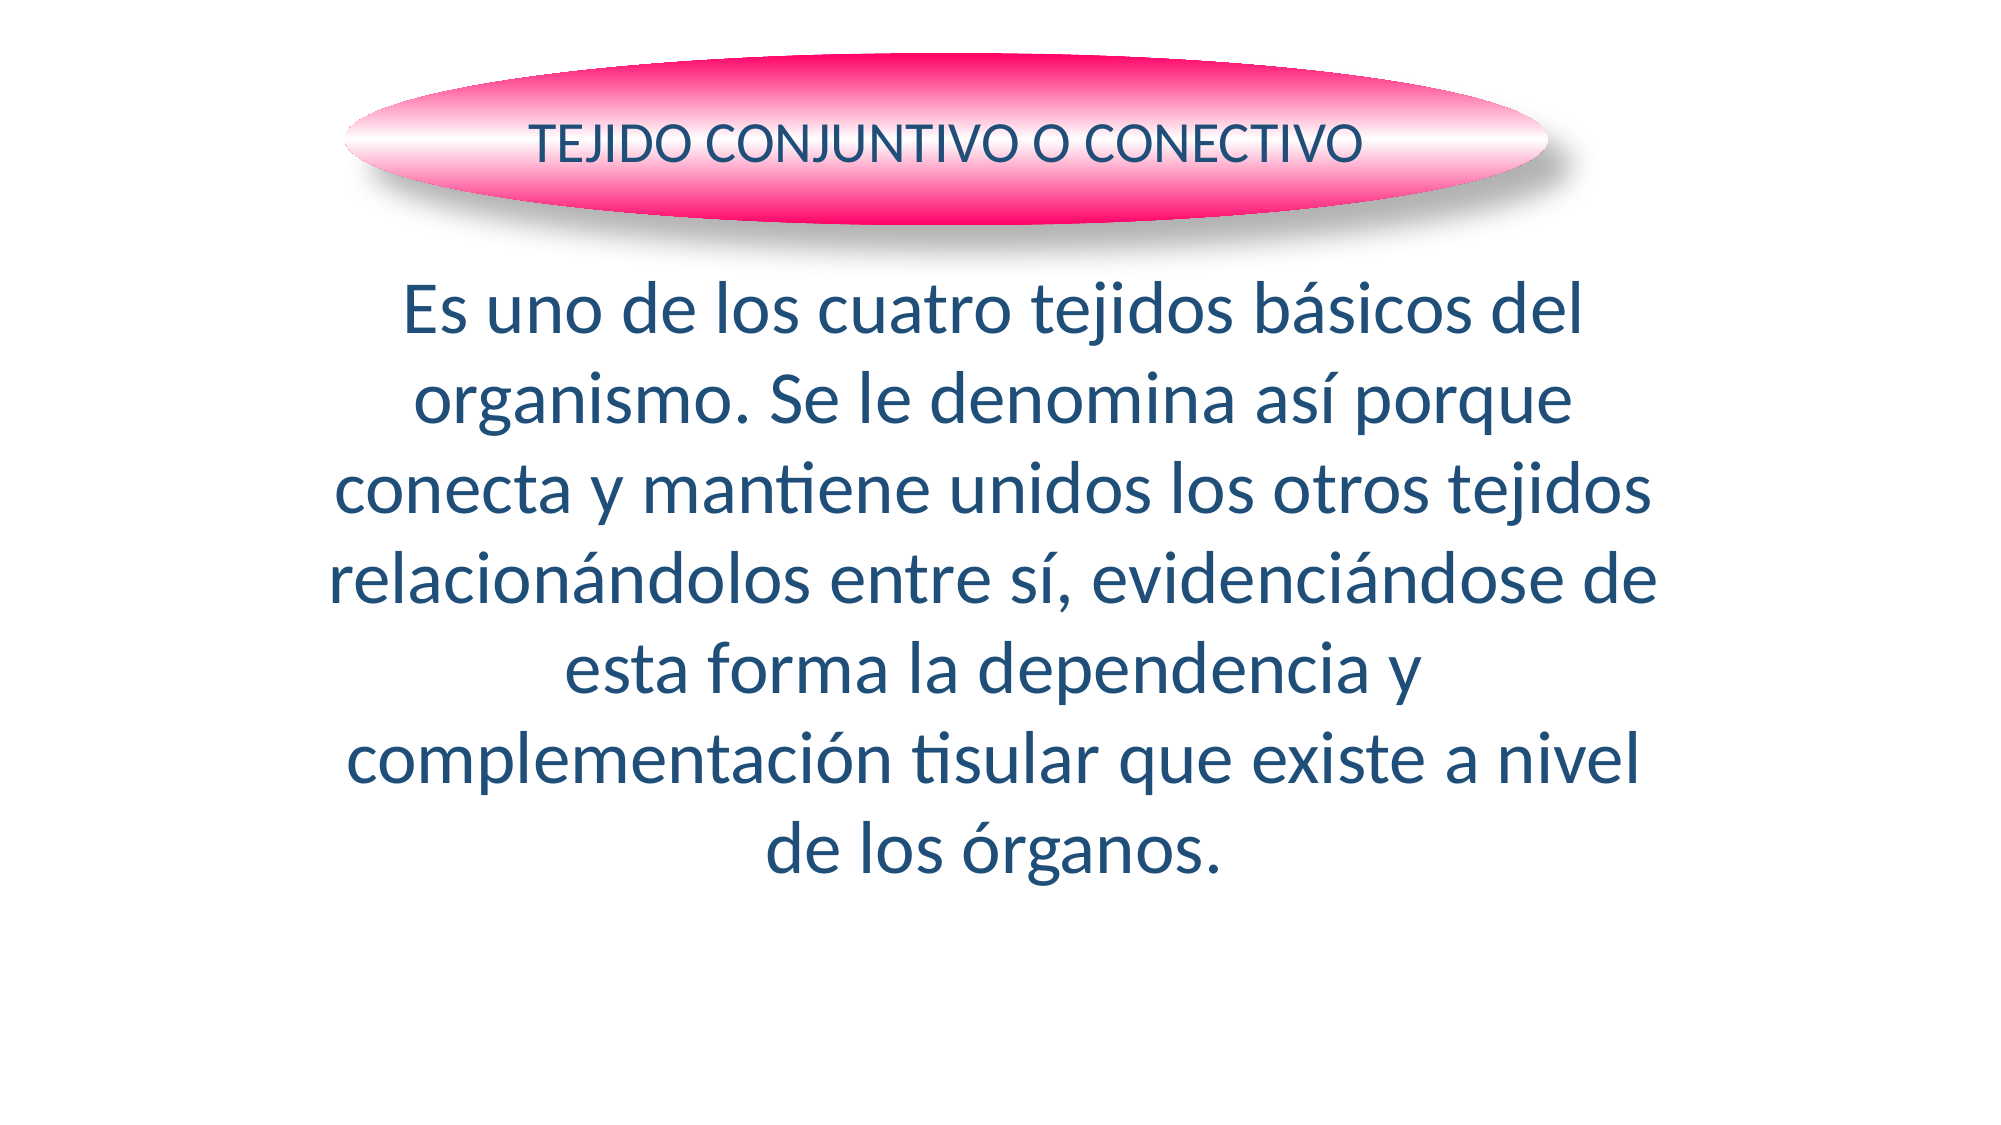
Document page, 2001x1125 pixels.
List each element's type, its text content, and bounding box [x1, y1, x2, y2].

text_box TEJIDO CONJUNTIVO O CONECTIVO [344, 52, 1548, 226]
text_box Es uno de los cuatro tejidos básicos del organismo. Se le denomina así porque conecta y mantiene unidos los otros tejidos relacionándolos entre sí, evidenciándose de esta forma la dependencia y complementación tisular que existe a nivel de los órganos. [291, 191, 1698, 896]
